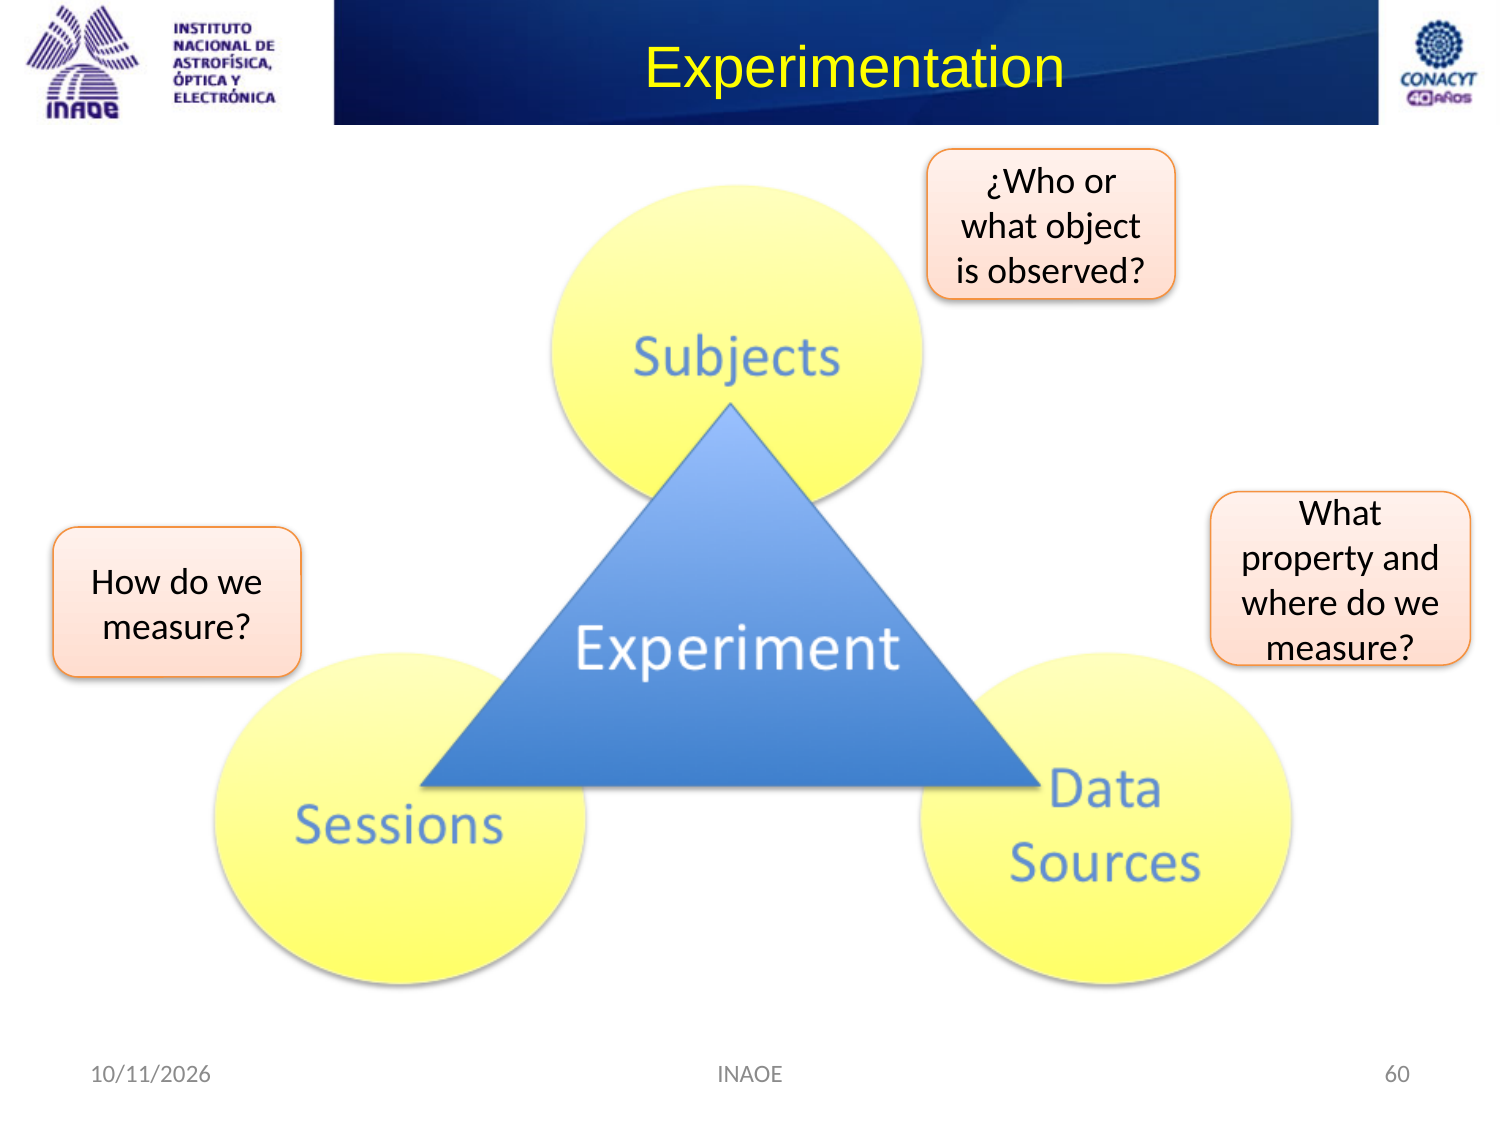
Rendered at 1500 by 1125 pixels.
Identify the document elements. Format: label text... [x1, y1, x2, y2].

text_box ¿Who or what object is observed? [926, 148, 1176, 174]
picture [1383, 0, 1500, 125]
slide_number 60 [1074, 1042, 1425, 1103]
footer INAOE [512, 1042, 988, 1103]
text_box How do we measure? [52, 526, 193, 678]
text_box What property and where do we measure? [1307, 490, 1472, 666]
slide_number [75, 1042, 425, 1103]
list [198, 175, 1302, 1006]
picture [0, 0, 328, 125]
title Experimentation [328, 0, 1383, 129]
